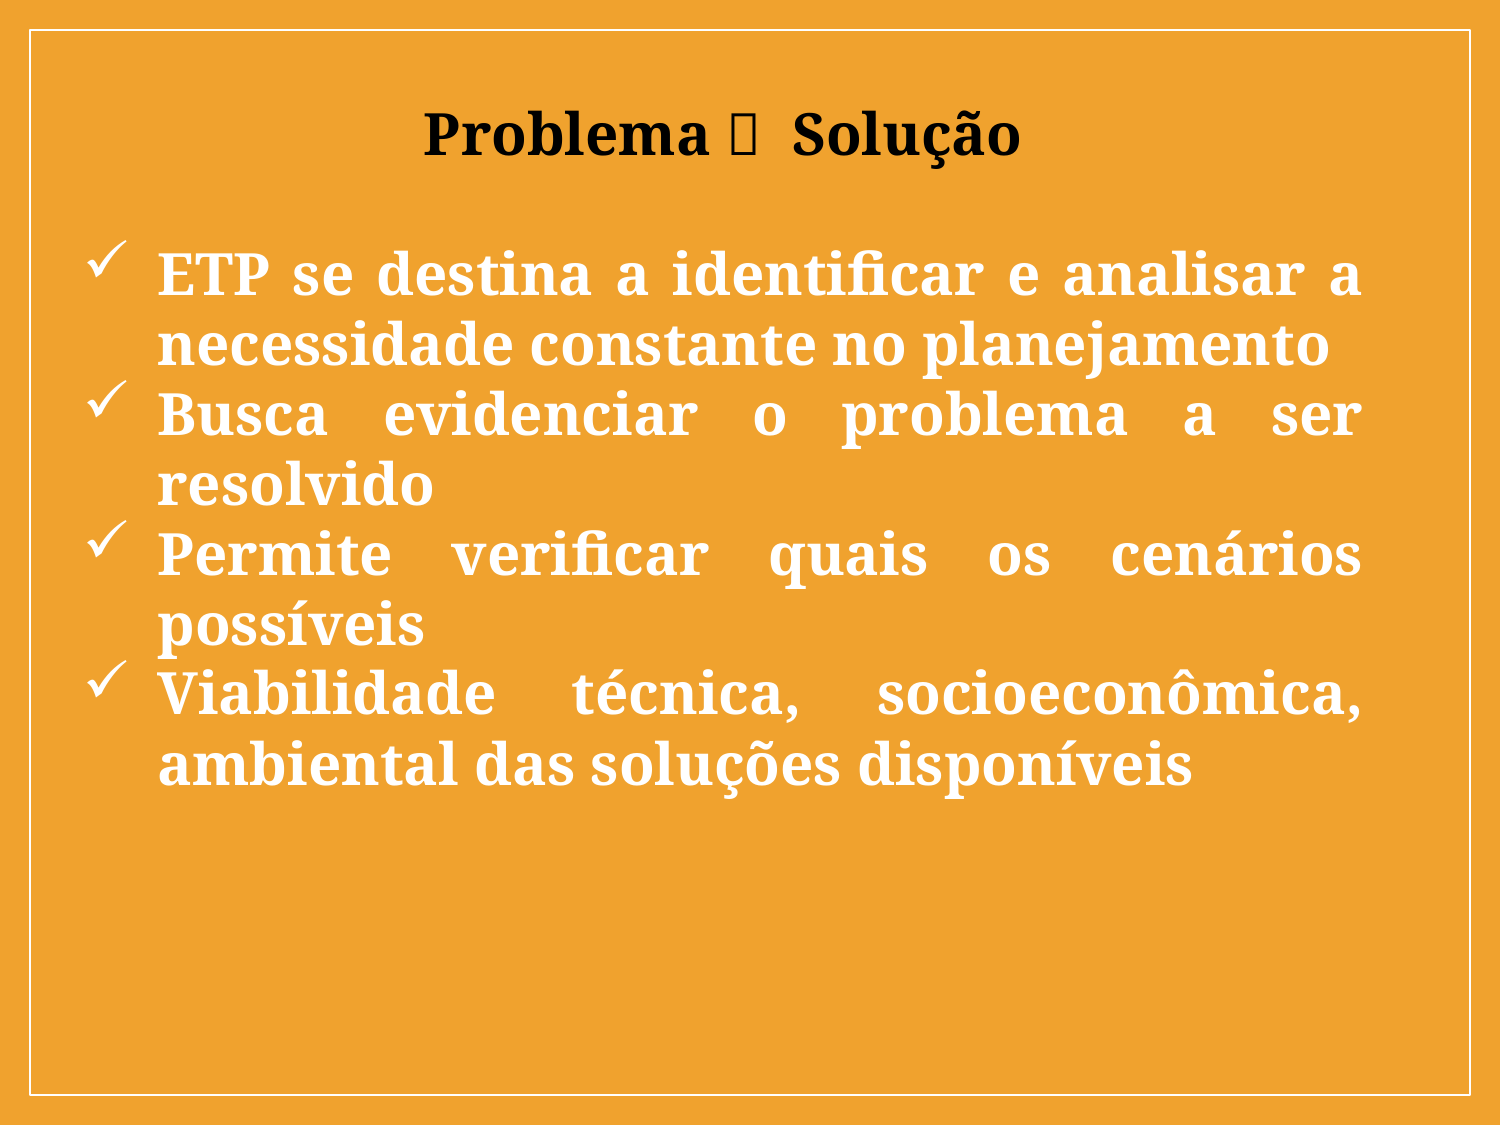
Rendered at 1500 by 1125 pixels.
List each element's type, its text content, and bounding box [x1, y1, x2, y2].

text_box Problema  Solução ETP se destina a identificar e analisar a necessidade constante no planejamento Busca evidenciar o problema a ser resolvido Permite verificar quais os cenários possíveis Viabilidade técnica, socioeconômica, ambiental das soluções disponíveis [67, 89, 1379, 875]
